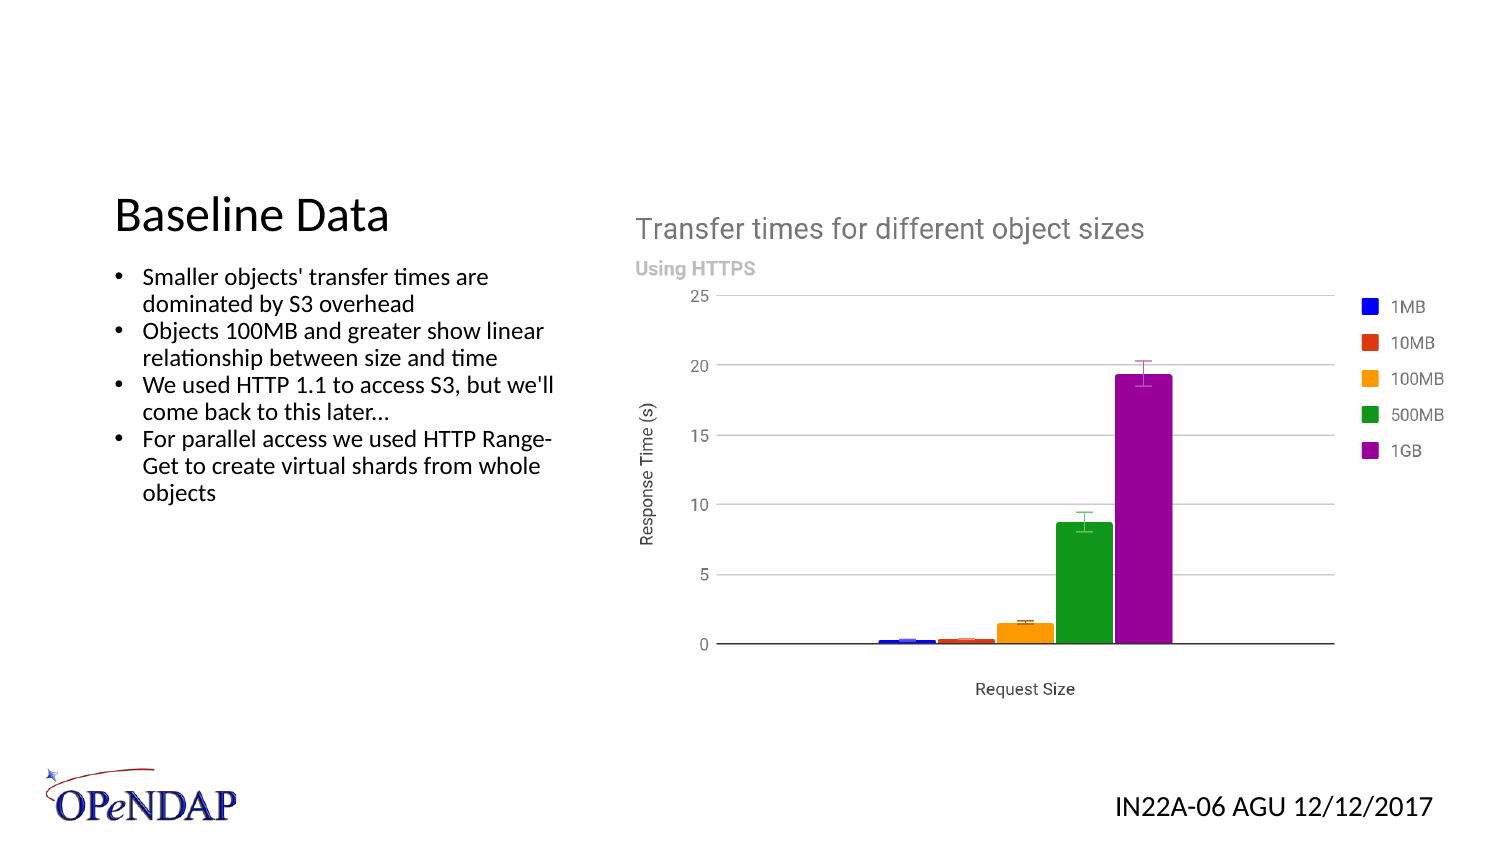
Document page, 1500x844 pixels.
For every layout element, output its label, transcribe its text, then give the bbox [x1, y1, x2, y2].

picture [45, 768, 237, 821]
picture [609, 188, 1473, 723]
title Baseline Data [103, 56, 588, 253]
list Smaller objects' transfer times are dominated by S3 overhead Objects 100MB and greater show linear relationship between size and time We used HTTP 1.1 to access S3, but we'll come back to this later... For parallel access we used HTTP Range-Get to create virtual shards from whole objects [103, 253, 588, 723]
